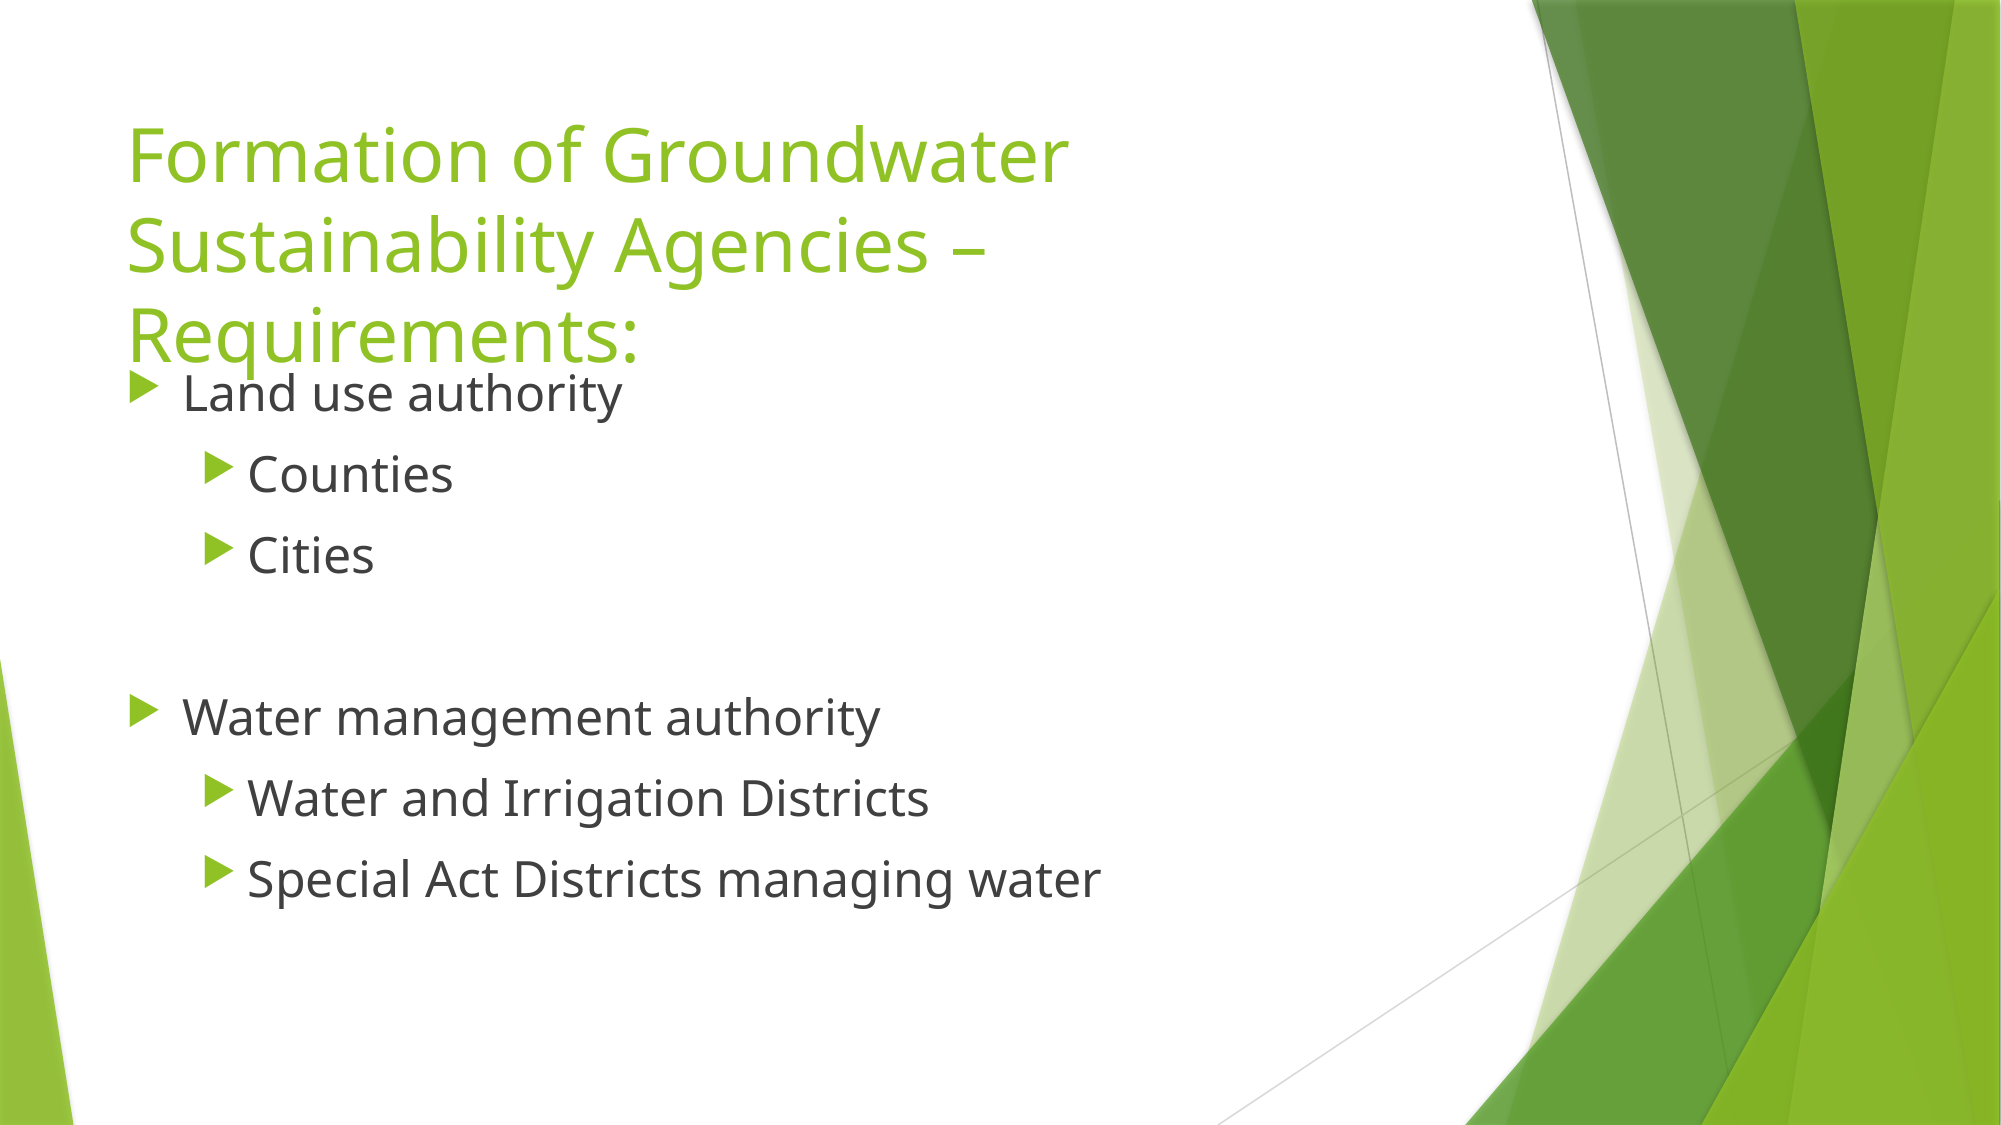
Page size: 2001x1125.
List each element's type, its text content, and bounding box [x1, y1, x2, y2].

list Land use authority Counties Cities Water management authority Water and Irrigation Districts Special Act Districts managing water [111, 354, 1522, 992]
title Formation of Groundwater Sustainability Agencies – Requirements: [111, 99, 1522, 317]
